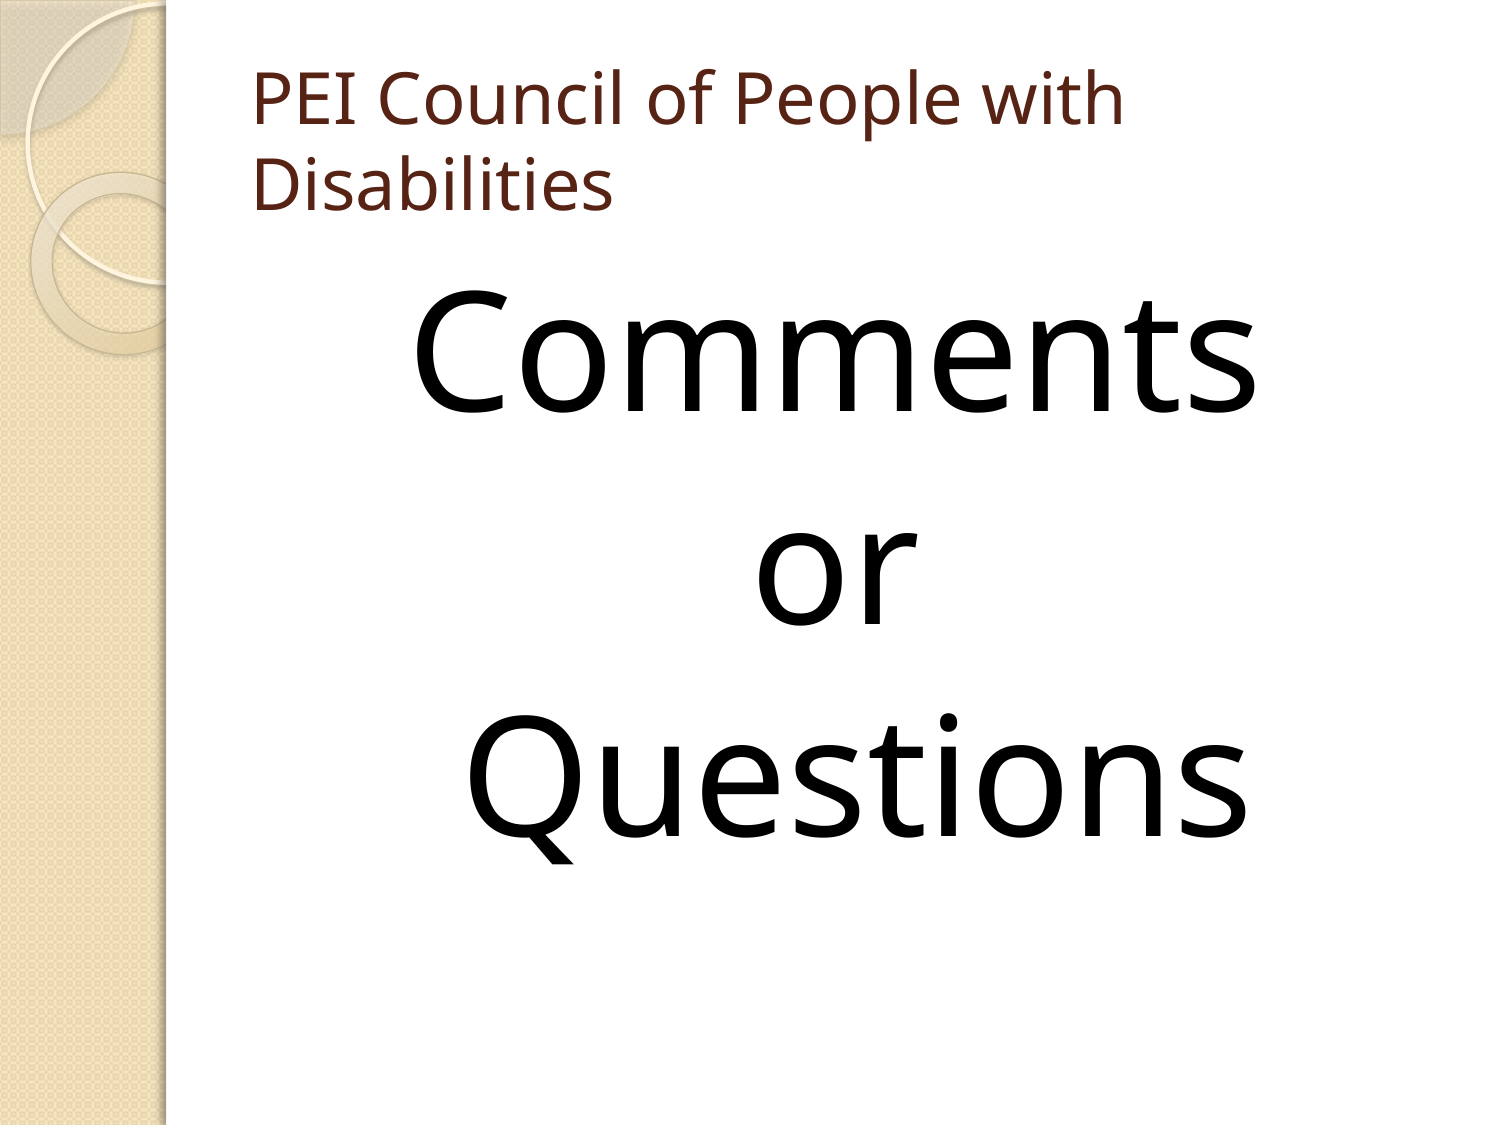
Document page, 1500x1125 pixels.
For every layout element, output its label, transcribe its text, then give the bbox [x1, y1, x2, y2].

list Comments or Questions [235, 237, 1466, 1025]
title PEI Council of People with Disabilities [235, 45, 1466, 233]
